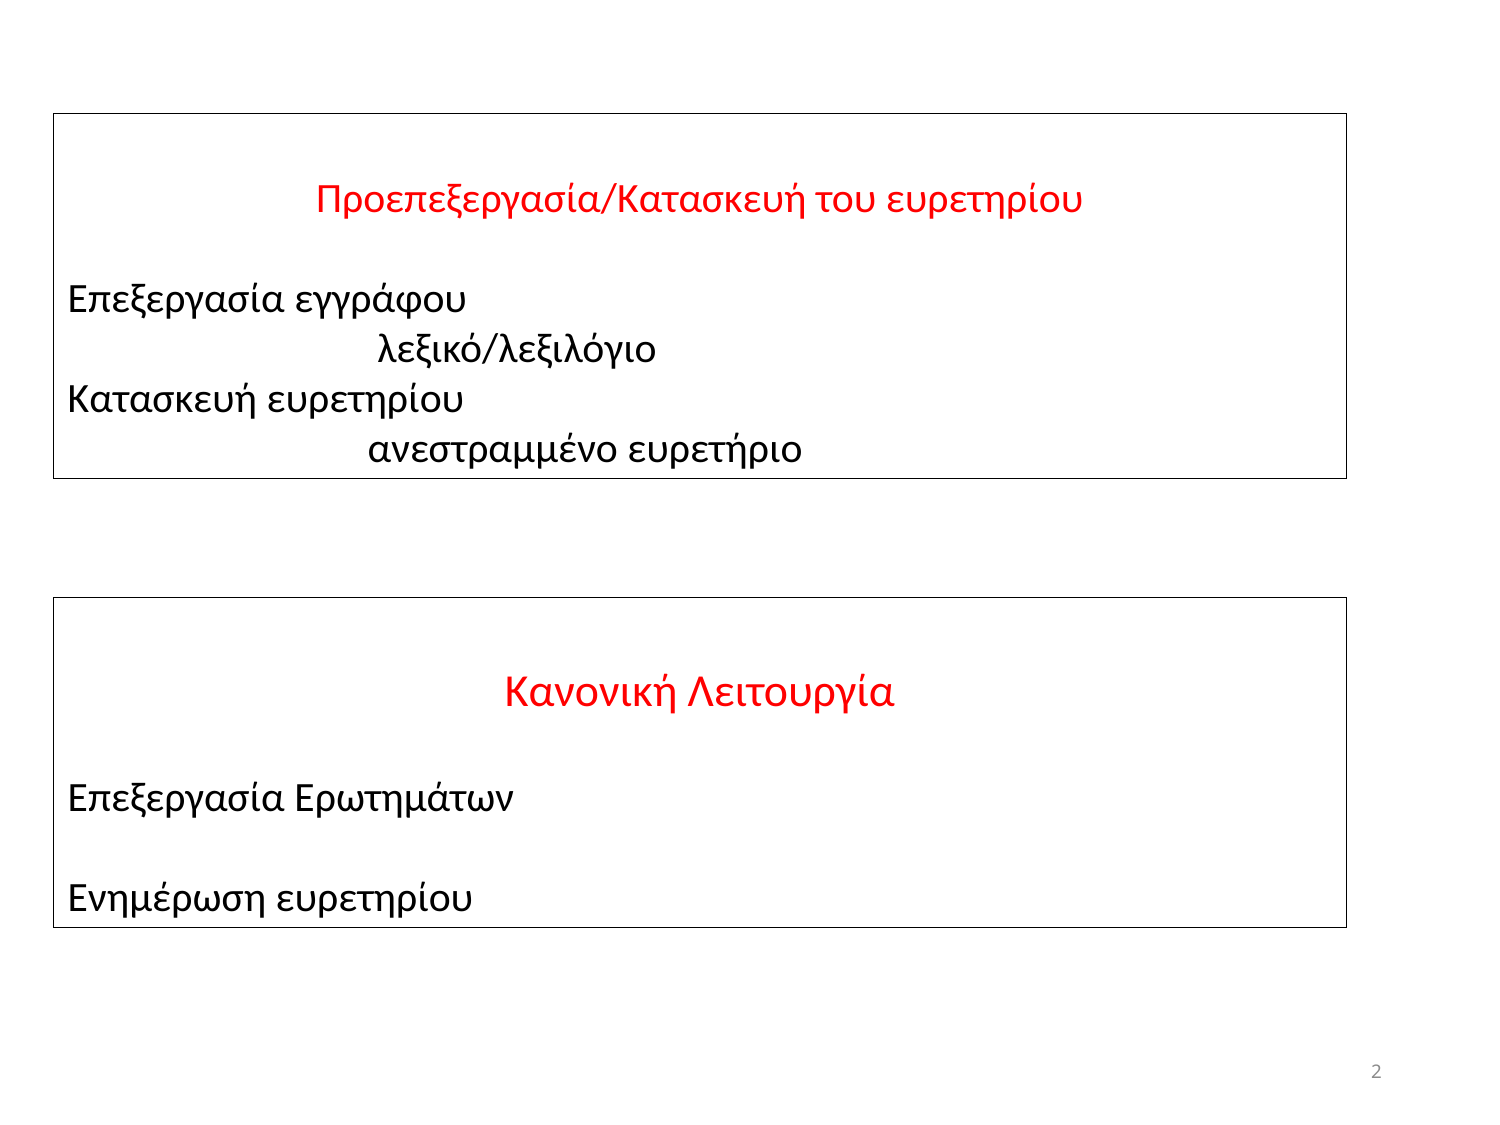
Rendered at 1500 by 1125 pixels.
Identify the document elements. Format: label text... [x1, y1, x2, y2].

text_box Προεπεξεργασία/Κατασκευή του ευρετηρίου Επεξεργασία εγγράφου λεξικό/λεξιλόγιο Κατασκευή ευρετηρίου ανεστραμμένο ευρετήριο [53, 113, 1347, 479]
text_box Κανονική Λειτουργία Επεξεργασία Ερωτημάτων Ενημέρωση ευρετηρίου [53, 597, 1347, 928]
slide_number 2 [1059, 1042, 1397, 1103]
